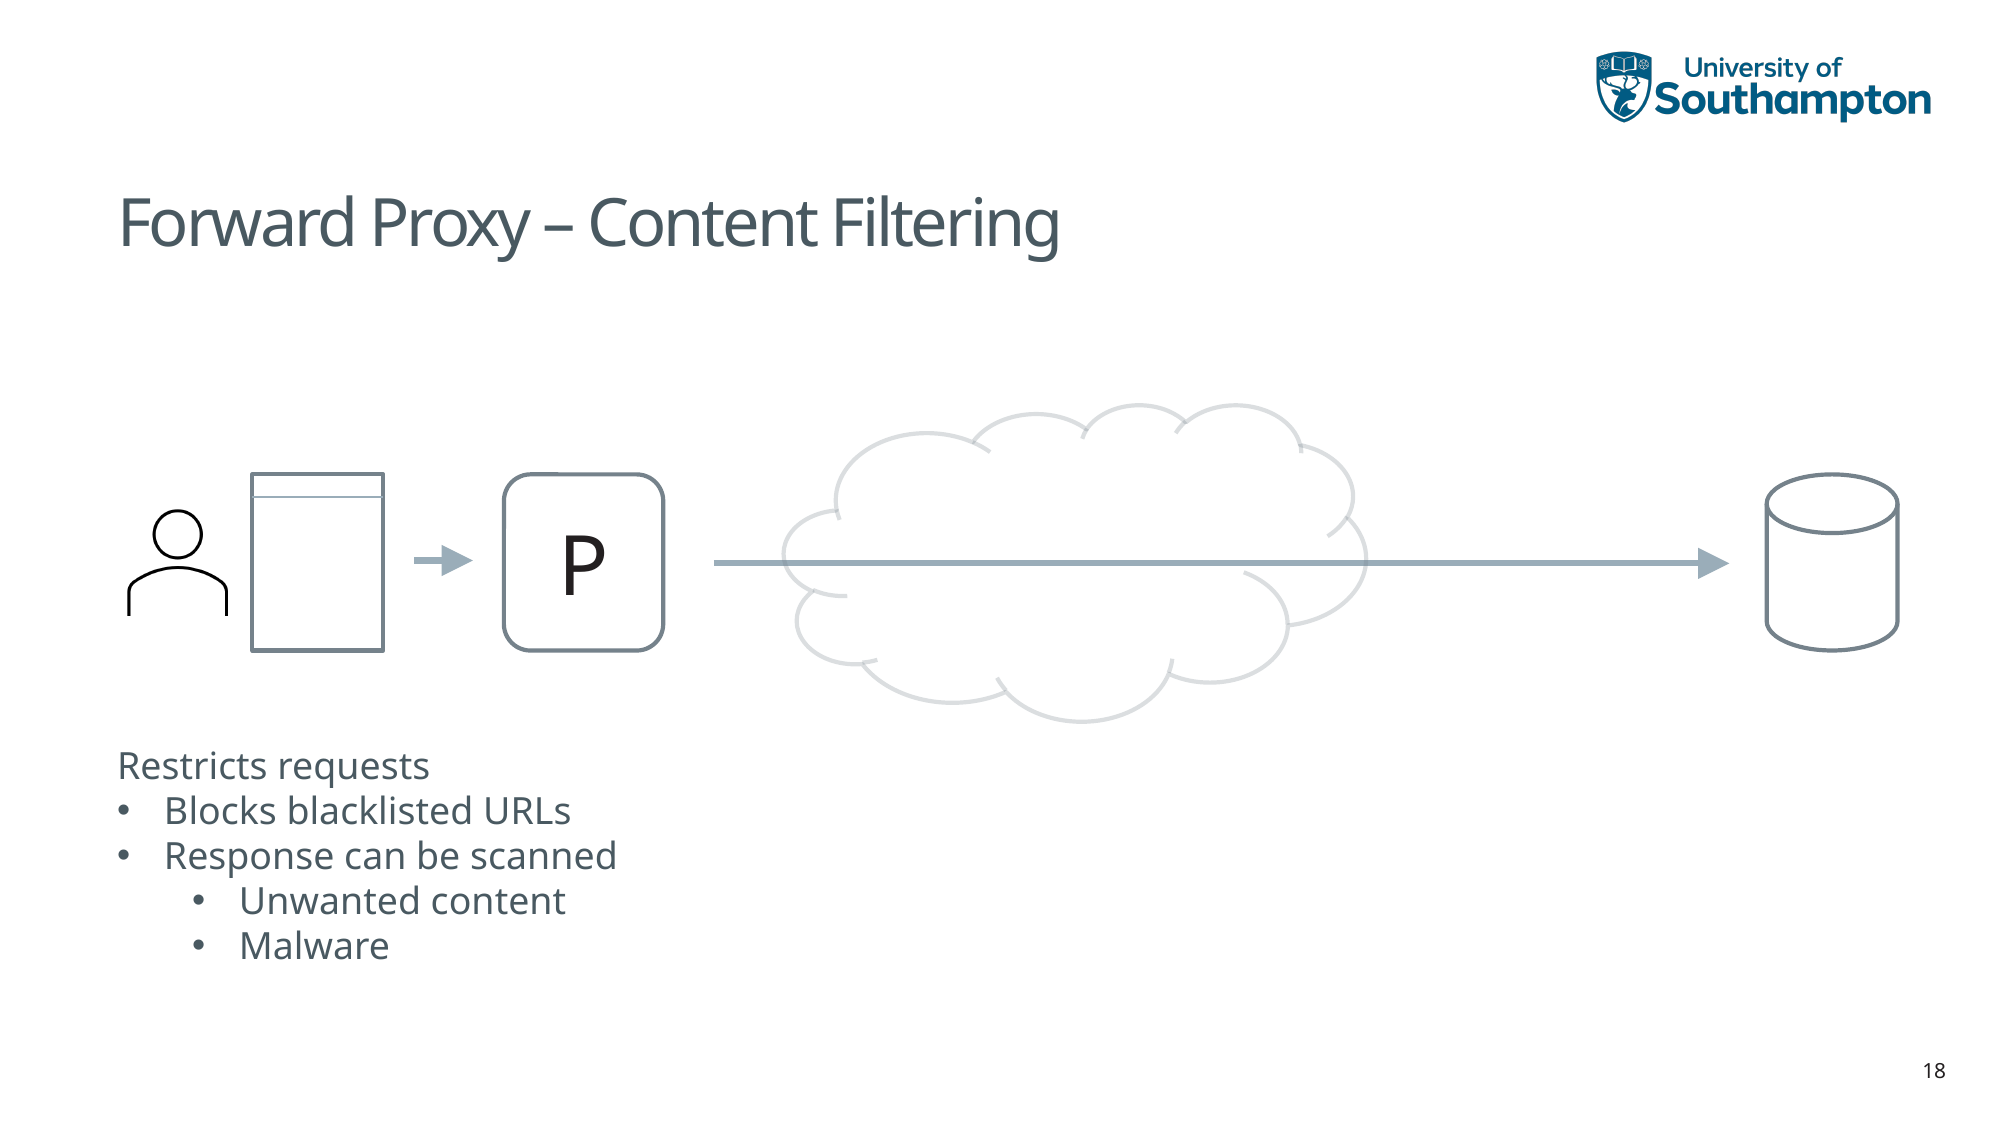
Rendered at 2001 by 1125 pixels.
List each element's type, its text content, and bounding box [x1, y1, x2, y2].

picture [1782, 97, 1791, 108]
title Forward Proxy – Content Filtering [102, 113, 1882, 268]
picture [1689, 97, 1698, 108]
picture [1626, 76, 1636, 88]
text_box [102, 403, 1898, 721]
picture [1823, 97, 1830, 113]
text_box Restricts requests Blocks blacklisted URLs Response can be scanned Unwanted content Malware [102, 734, 1677, 1020]
picture [1808, 97, 1815, 113]
picture [1626, 78, 1648, 111]
picture [1847, 97, 1857, 108]
picture [1730, 97, 1736, 113]
picture [1527, 0, 2000, 220]
picture [1607, 76, 1624, 88]
picture [1758, 97, 1766, 113]
picture [1600, 80, 1617, 111]
